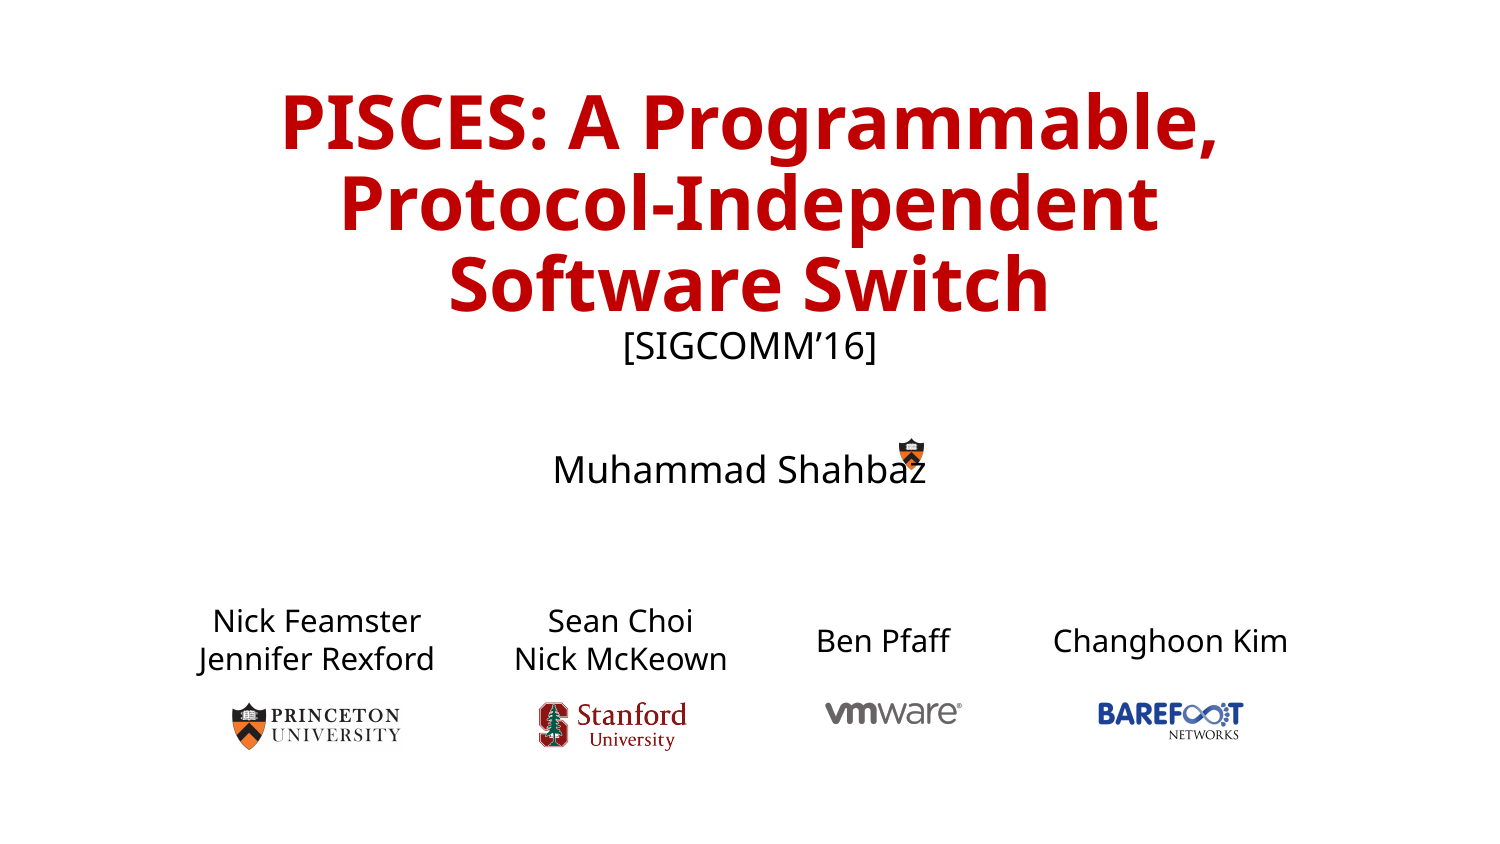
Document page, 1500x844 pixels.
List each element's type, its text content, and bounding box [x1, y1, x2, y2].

title PISCES: A Programmable, Protocol-Independent Software Switch [SIGCOMM’16] [187, 81, 1313, 376]
text_box Muhammad Shahbaz [537, 438, 942, 499]
picture [1098, 702, 1244, 740]
text_box Sean Choi Nick McKeown [499, 594, 743, 684]
picture [539, 702, 687, 751]
picture [899, 438, 924, 470]
text_box Ben Pfaff [801, 613, 965, 667]
picture [231, 702, 402, 751]
text_box Changhoon Kim [1038, 613, 1304, 667]
text_box Nick Feamster Jennifer Rexford [183, 594, 451, 684]
picture [824, 702, 962, 725]
